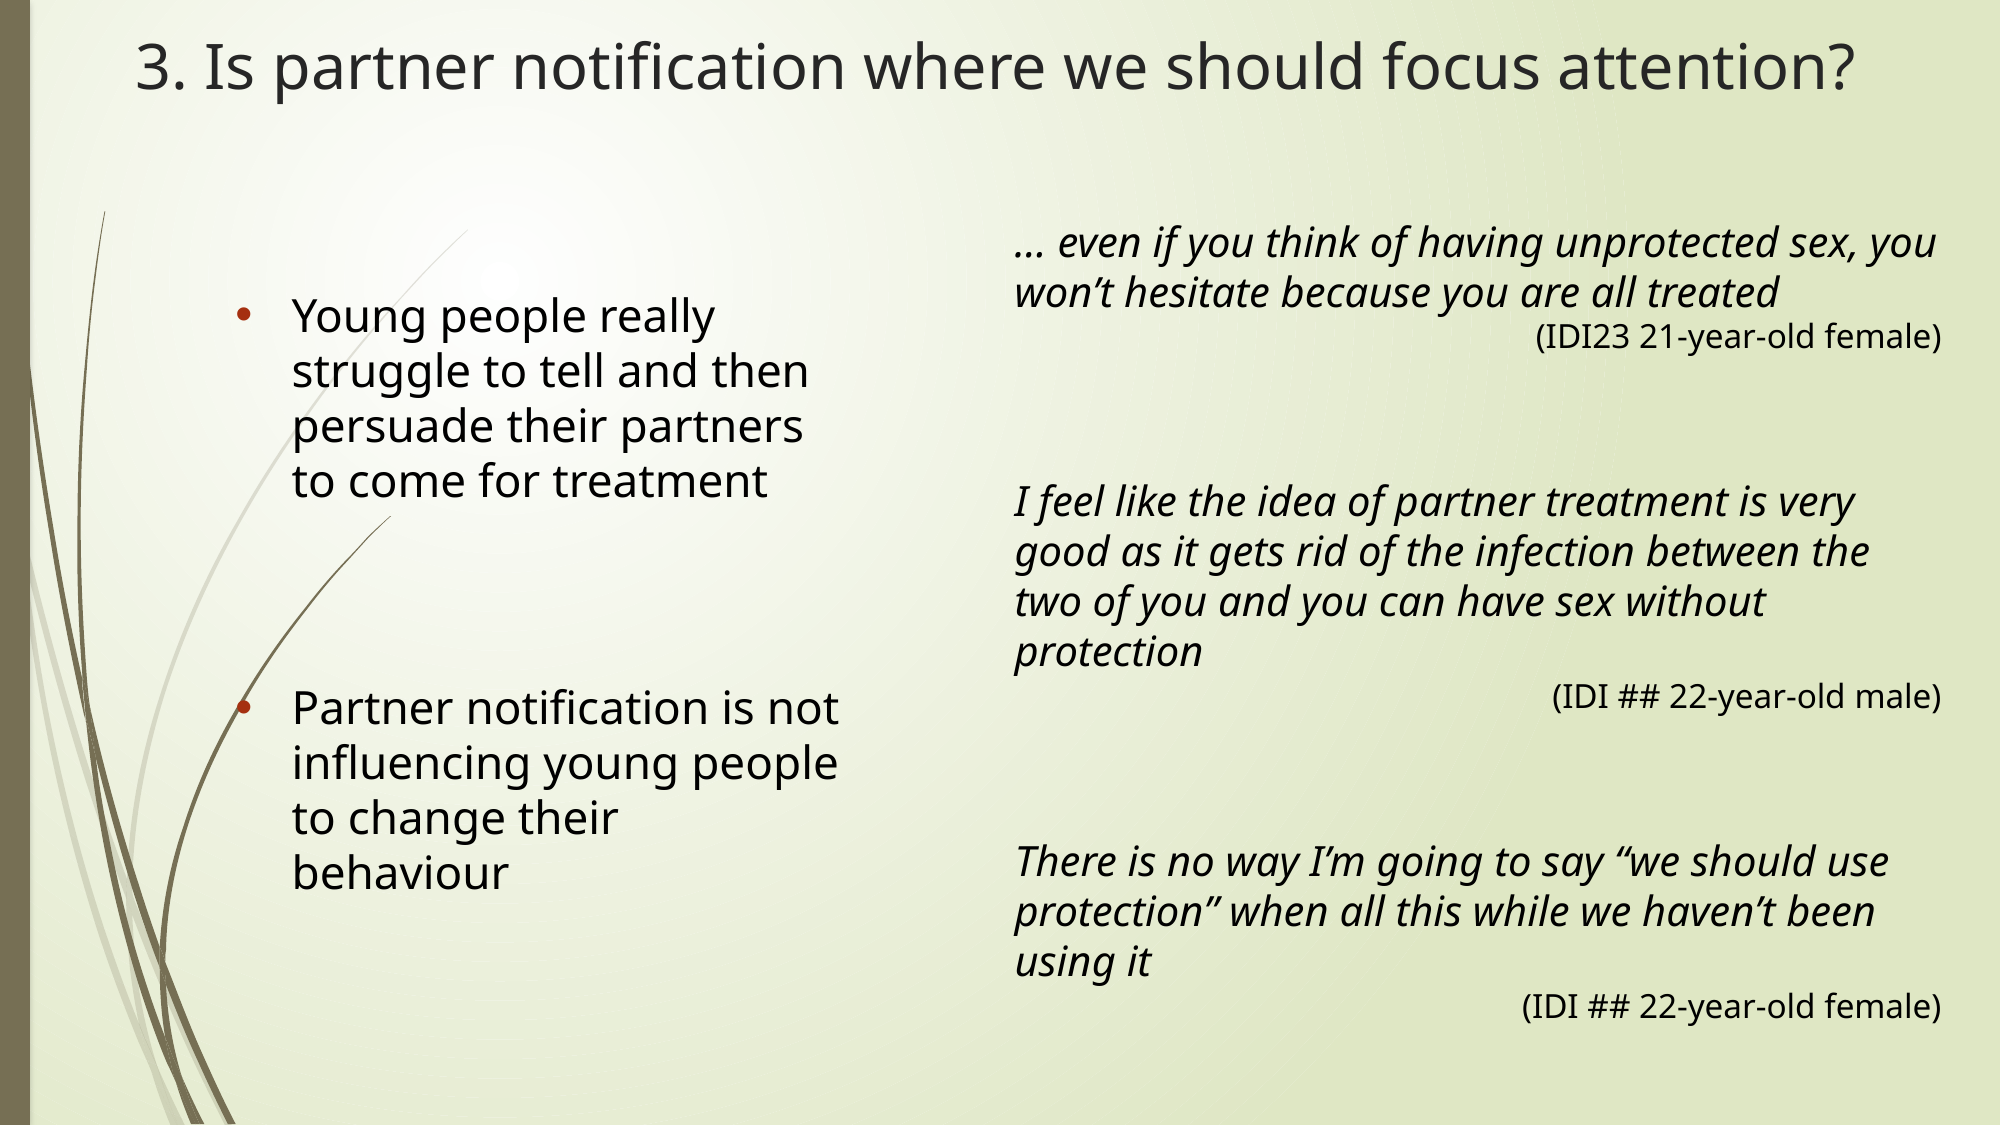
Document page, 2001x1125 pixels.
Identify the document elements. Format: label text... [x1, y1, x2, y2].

list Young people really struggle to tell and then persuade their partners to come for treatment Partner notification is not influencing young people to change their behaviour [220, 278, 859, 965]
title 3. Is partner notification where we should focus attention? [120, 19, 1880, 239]
text_box … even if you think of having unprotected sex, you won’t hesitate because you are all treated (IDI23 21-year-old female) I feel like the idea of partner treatment is very good as it gets rid of the infection between the two of you and you can have sex without protection (IDI ## 22-year-old male) There is no way I’m going to say “we should use protection” when all this while we haven’t been using it (IDI ## 22-year-old female) [999, 208, 1957, 1113]
